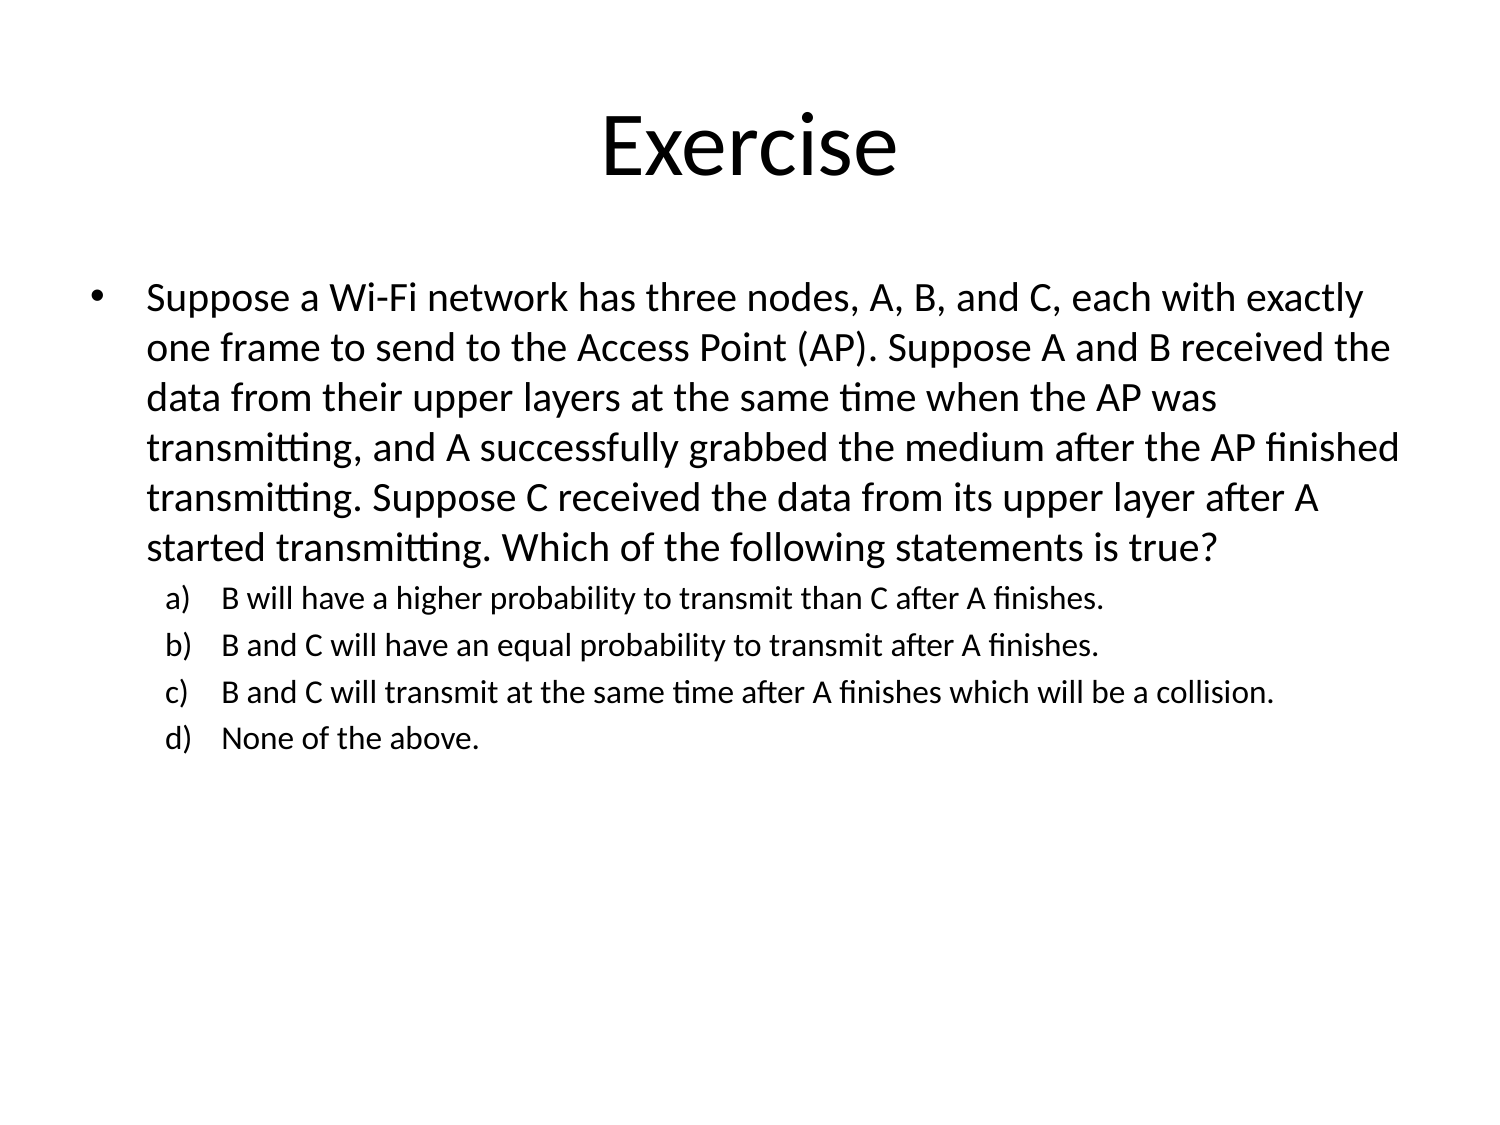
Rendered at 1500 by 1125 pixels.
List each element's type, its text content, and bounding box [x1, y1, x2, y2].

title Exercise [75, 45, 1425, 233]
list Suppose a Wi-Fi network has three nodes, A, B, and C, each with exactly one frame to send to the Access Point (AP). Suppose A and B received the data from their upper layers at the same time when the AP was transmitting, and A successfully grabbed the medium after the AP finished transmitting. Suppose C received the data from its upper layer after A started transmitting. Which of the following statements is true? B will have a higher probability to transmit than C after A finishes. B and C will have an equal probability to transmit after A finishes. B and C will transmit at the same time after A finishes which will be a collision. None of the above. [75, 262, 1425, 1005]
